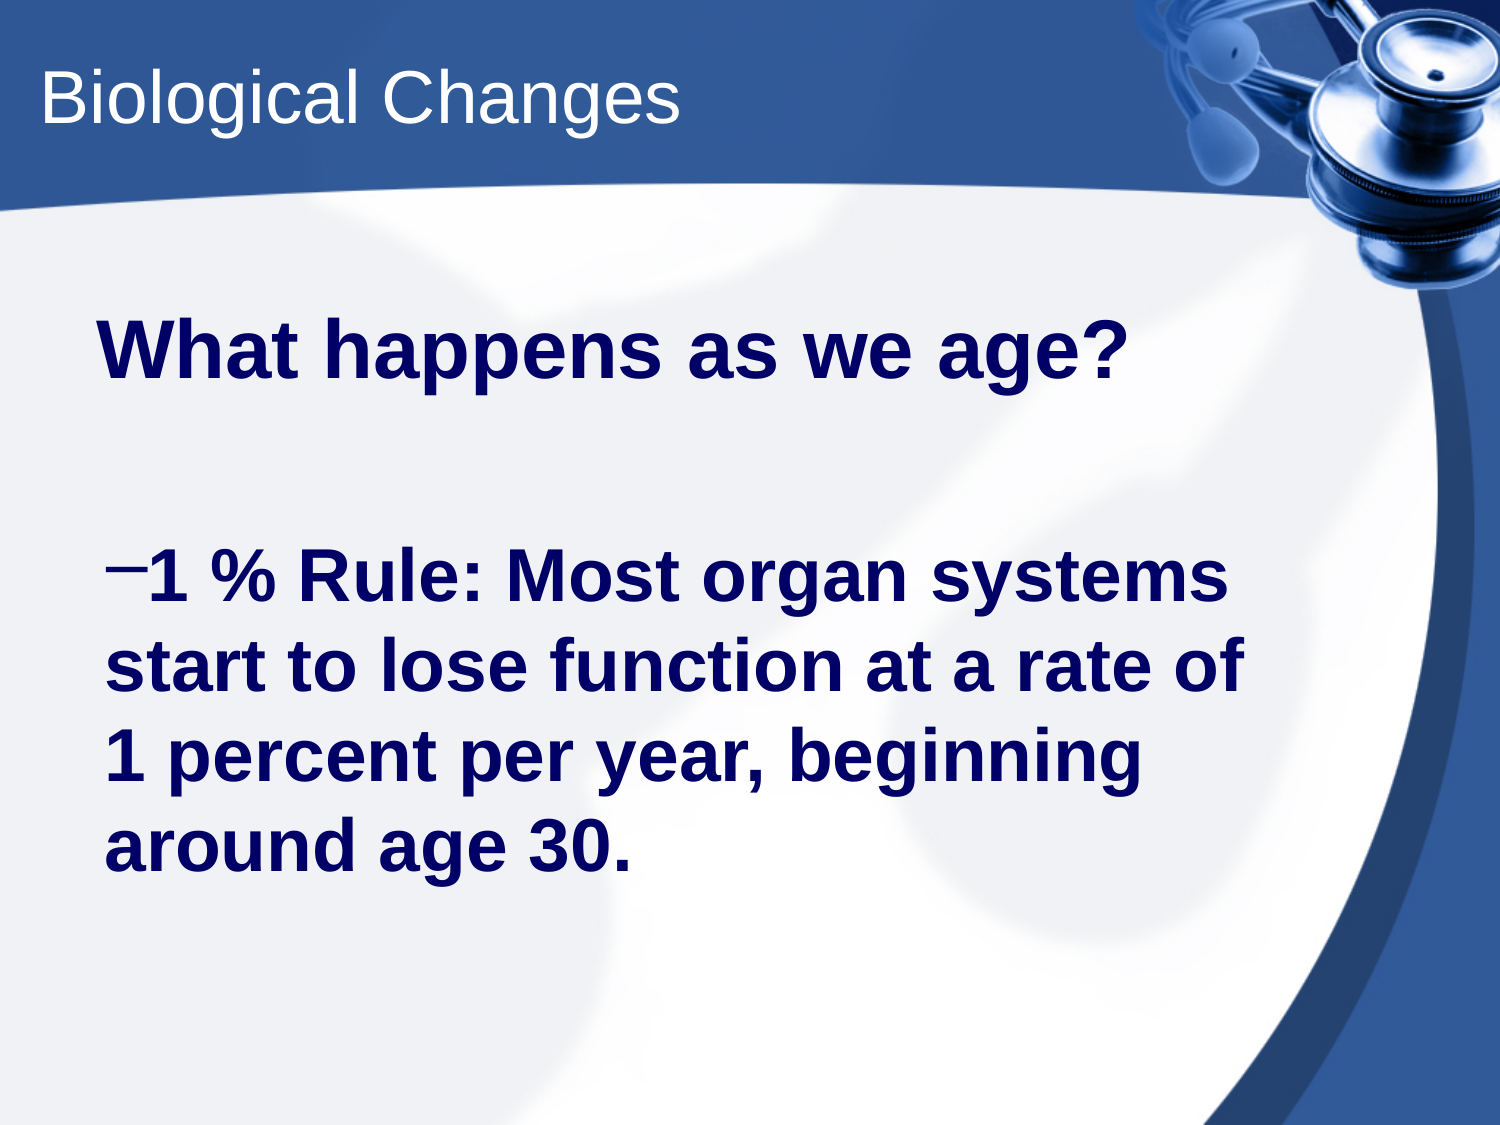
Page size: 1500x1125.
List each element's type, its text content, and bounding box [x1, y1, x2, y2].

picture [0, 0, 1500, 1125]
title Biological Changes [24, 24, 1251, 163]
list What happens as we age? 1 % Rule: Most organ systems start to lose function at a rate of 1 percent per year, beginning around age 30. [24, 287, 1288, 1013]
